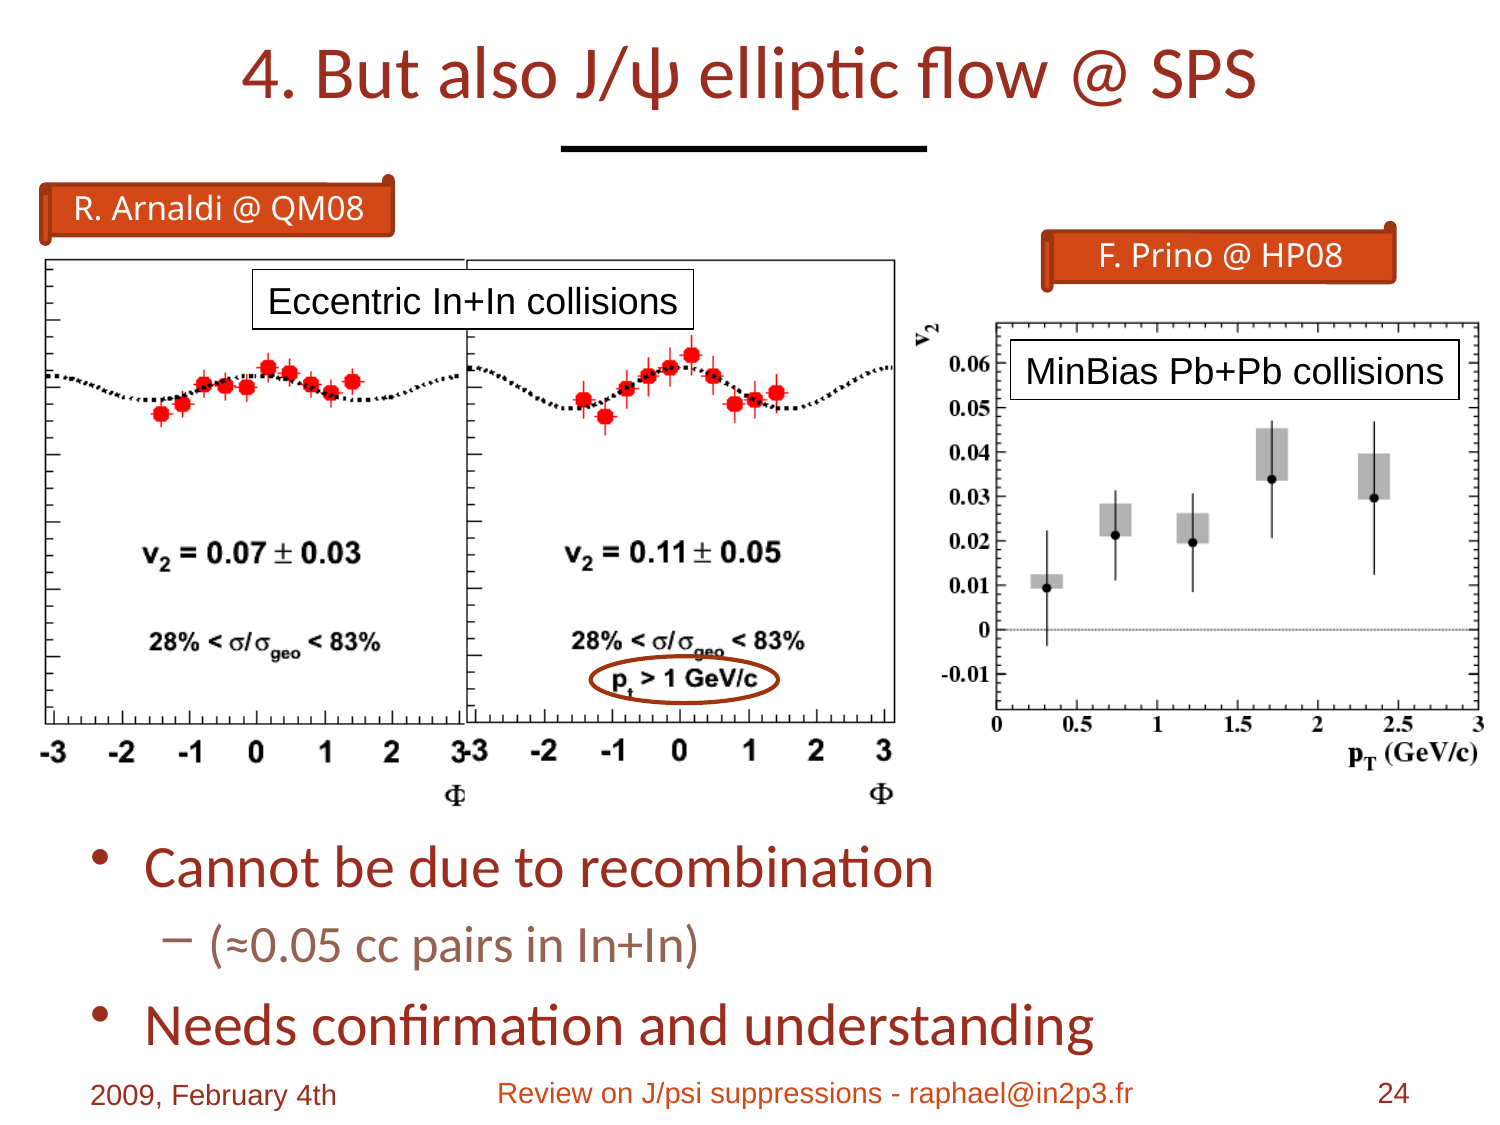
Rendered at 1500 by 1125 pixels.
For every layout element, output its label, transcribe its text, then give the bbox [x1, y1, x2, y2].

picture [34, 244, 1500, 823]
slide_number 24 [1074, 1066, 1426, 1111]
text_box R. Arnaldi @ QM08 [39, 174, 395, 245]
footer Review on J/psi suppressions - raphael@in2p3.fr [374, 1066, 1257, 1125]
title 4. But also J/ψ elliptic flow @ SPS [74, 0, 1426, 138]
list Cannot be due to recombination (≈0.05 cc pairs in In+In) Needs confirmation and understanding [74, 820, 1426, 1067]
text_box F. Prino @ HP08 [1040, 220, 1397, 256]
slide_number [74, 1068, 374, 1114]
